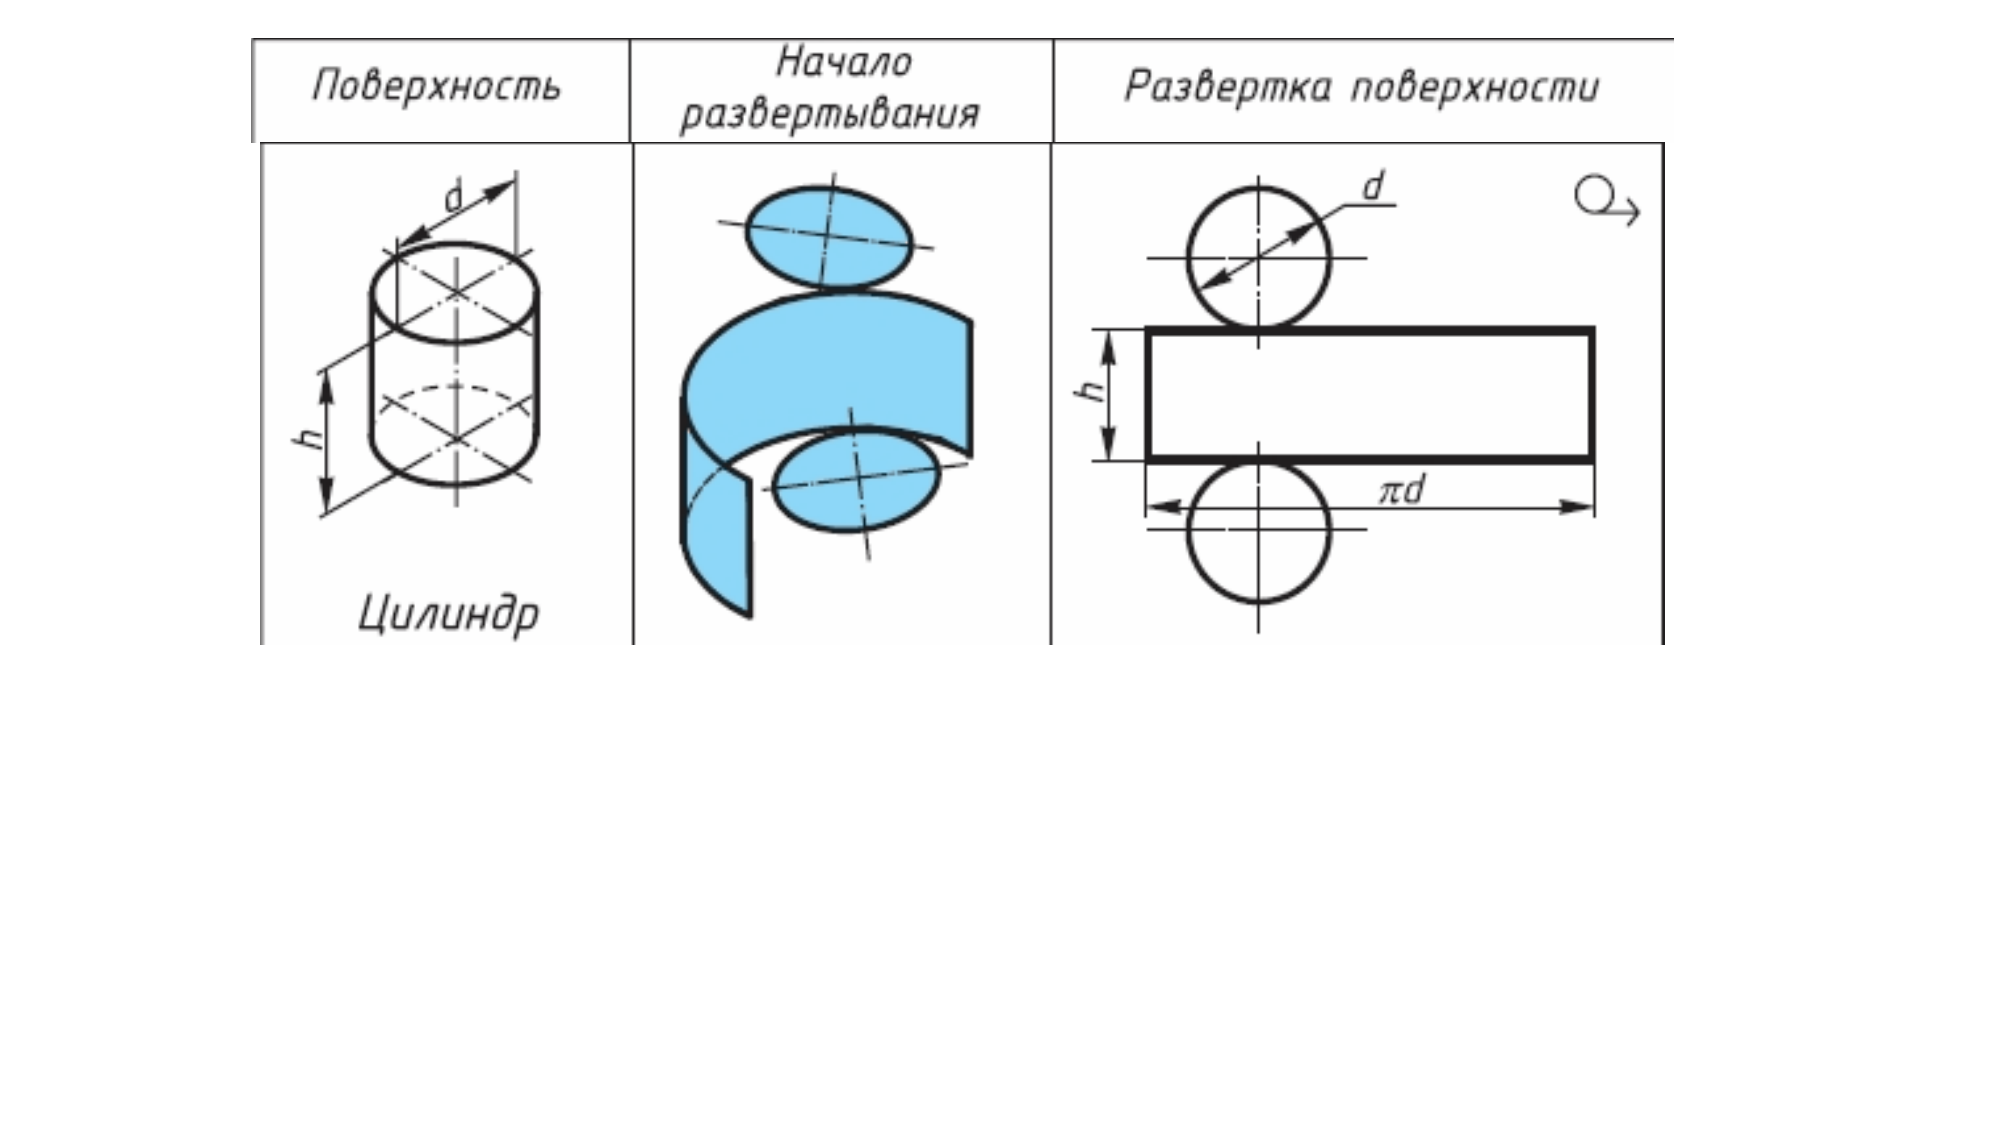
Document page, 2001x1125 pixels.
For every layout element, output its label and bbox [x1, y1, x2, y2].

picture [251, 38, 1674, 645]
